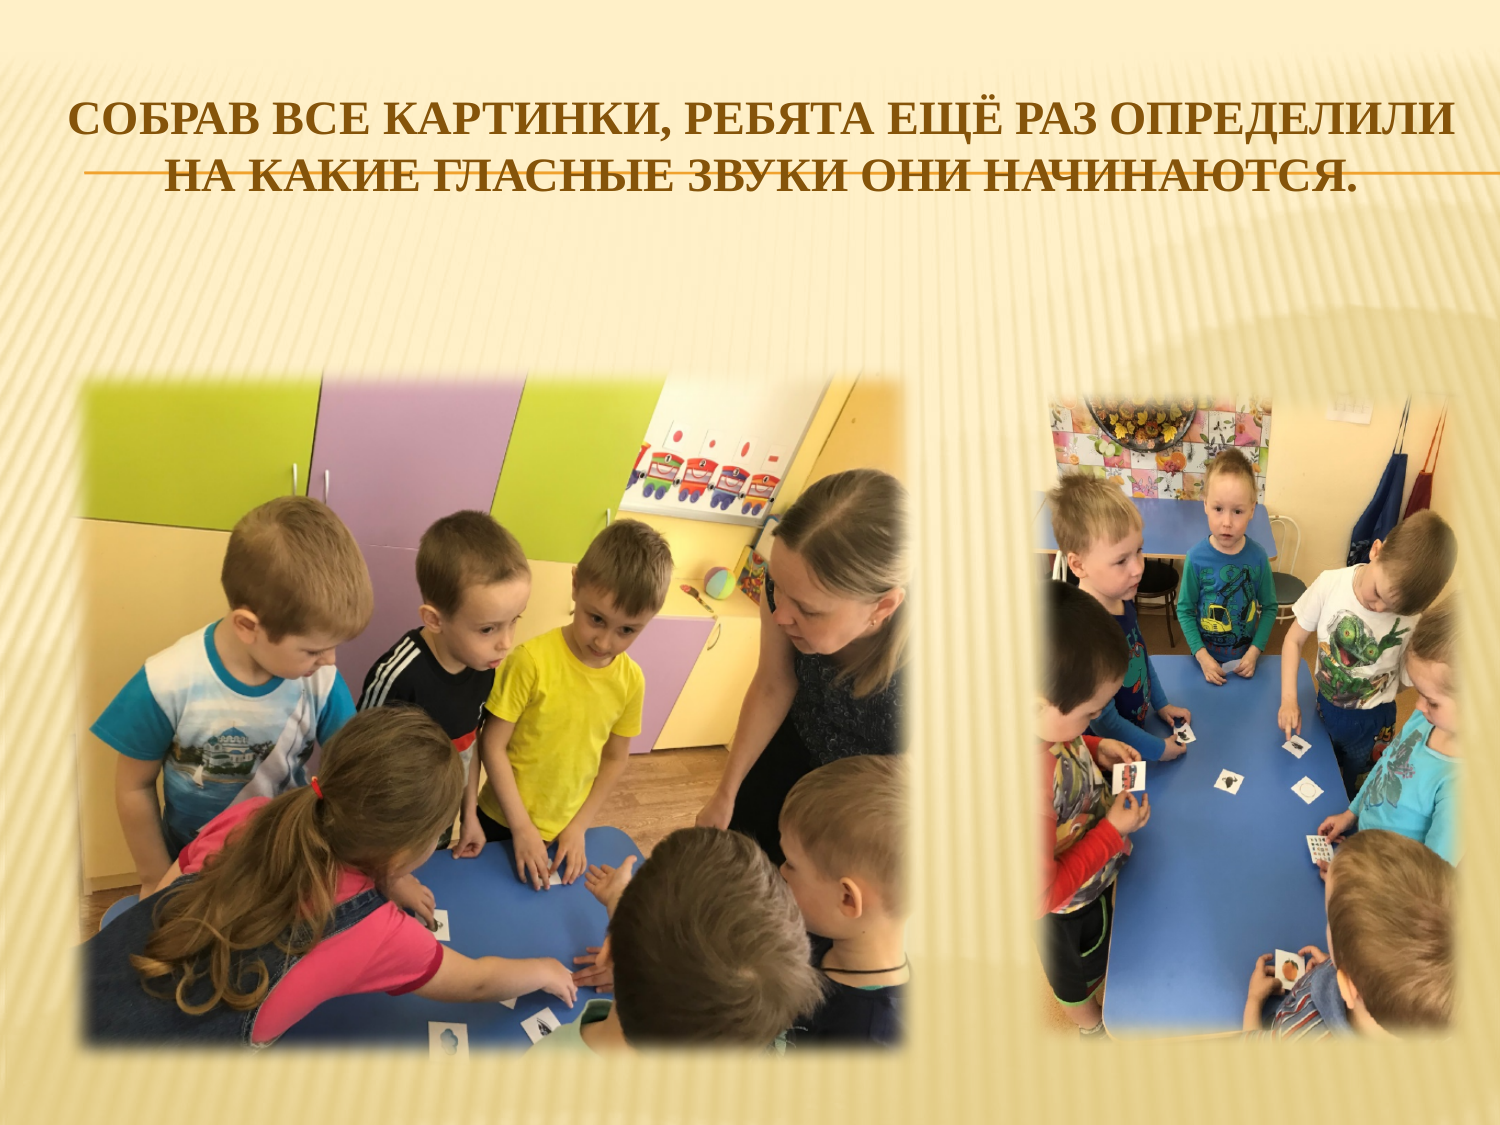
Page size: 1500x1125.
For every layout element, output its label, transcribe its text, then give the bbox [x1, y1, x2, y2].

picture [919, 418, 1500, 940]
picture [1057, 949, 1442, 1018]
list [64, 362, 921, 1067]
title Собрав все картинки, ребята ещё раз определили на какие гласные звуки они начинаются. [50, 75, 1475, 213]
